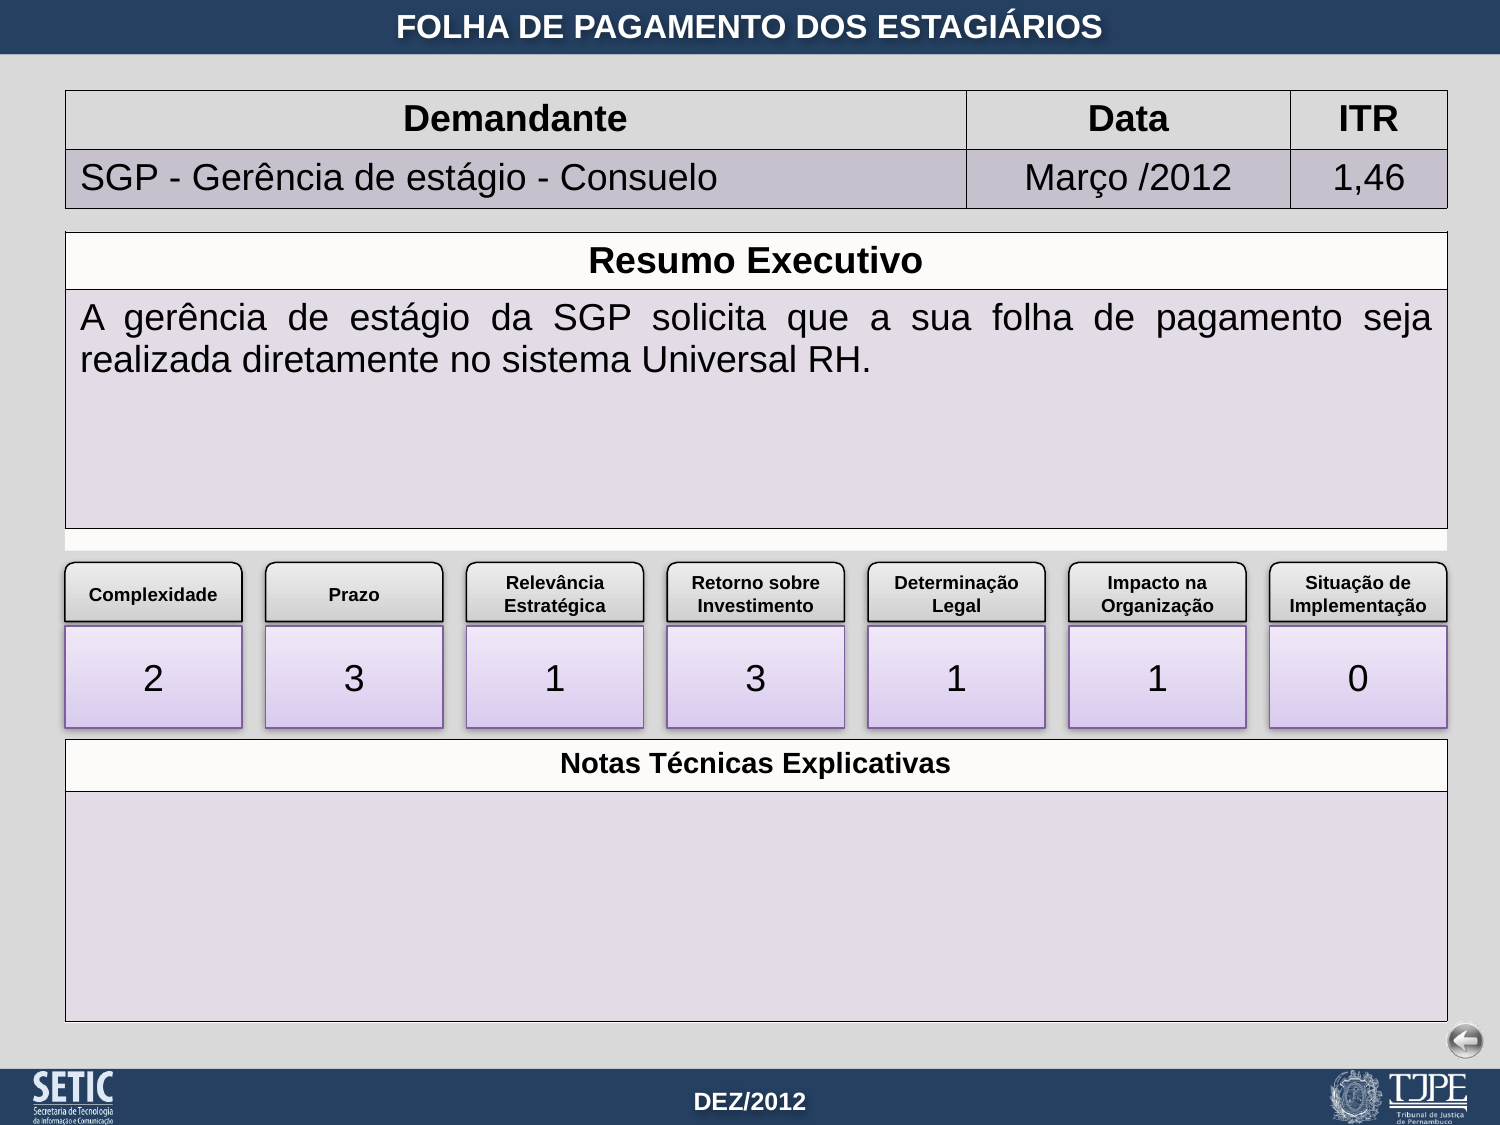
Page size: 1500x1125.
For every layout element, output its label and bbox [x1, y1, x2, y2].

table_cell [66, 792, 1447, 1021]
text_box [466, 625, 644, 729]
text_box [1268, 561, 1448, 623]
text_box [1068, 561, 1247, 623]
title [0, 0, 1500, 67]
text_box [867, 561, 1046, 623]
text_box [265, 625, 444, 729]
table_header [1291, 91, 1447, 149]
text_box [867, 625, 1046, 729]
table_header [66, 91, 966, 149]
text_box [64, 625, 243, 729]
table_cell [1291, 150, 1447, 208]
text_box [63, 230, 1449, 553]
table_cell [66, 150, 966, 208]
text_box [64, 561, 243, 623]
picture [1329, 1070, 1467, 1124]
table_header [967, 91, 1290, 149]
table_cell [66, 290, 1447, 528]
text_box [666, 625, 845, 729]
picture [1446, 1020, 1485, 1059]
table_header [66, 740, 1447, 791]
table_cell [967, 150, 1290, 208]
text_box [465, 561, 645, 623]
text_box [1068, 625, 1247, 729]
text_box [1269, 625, 1448, 729]
text_box [63, 738, 1449, 1025]
table_header [66, 233, 1447, 289]
text_box [666, 561, 846, 623]
text_box [264, 561, 444, 623]
